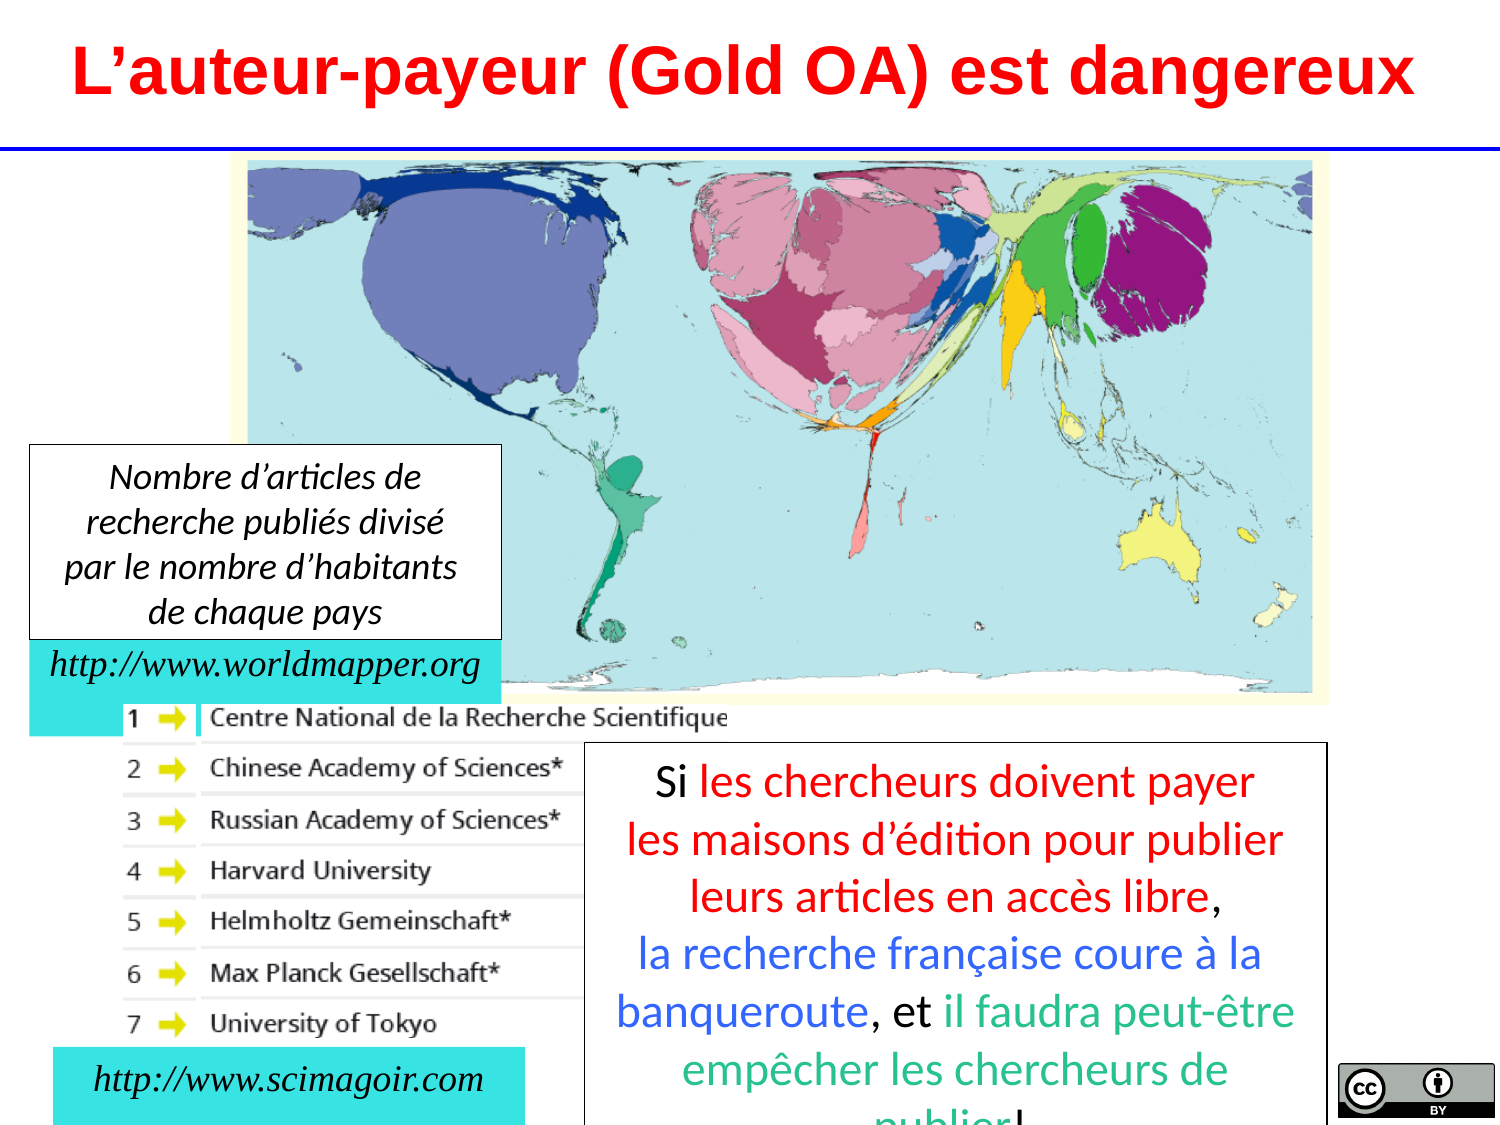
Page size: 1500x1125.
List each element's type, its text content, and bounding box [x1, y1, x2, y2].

text_box Nombre d’articles de recherche publiés divisé par le nombre d’habitants de chaque pays [29, 444, 224, 640]
text_box L’auteur-payeur (Gold OA) est dangereux [1335, 154, 1500, 161]
picture [201, 150, 1329, 1038]
text_box http://www.scimagoir.com [53, 1046, 525, 1125]
picture [123, 703, 196, 1038]
text_box L’auteur-payeur (Gold OA) est dangereux [0, 0, 1500, 147]
text_box http://www.worldmapper.org [29, 640, 224, 737]
picture [1338, 1063, 1495, 1118]
text_box L’auteur-payeur (Gold OA) est dangereux [0, 156, 224, 161]
text_box Si les chercheurs doivent payer les maisons d’édition pour publier leurs articles en accès libre, la recherche française coure à la banqueroute, et il faudra peut-être empêcher les chercheurs de publier! [584, 742, 1328, 1125]
